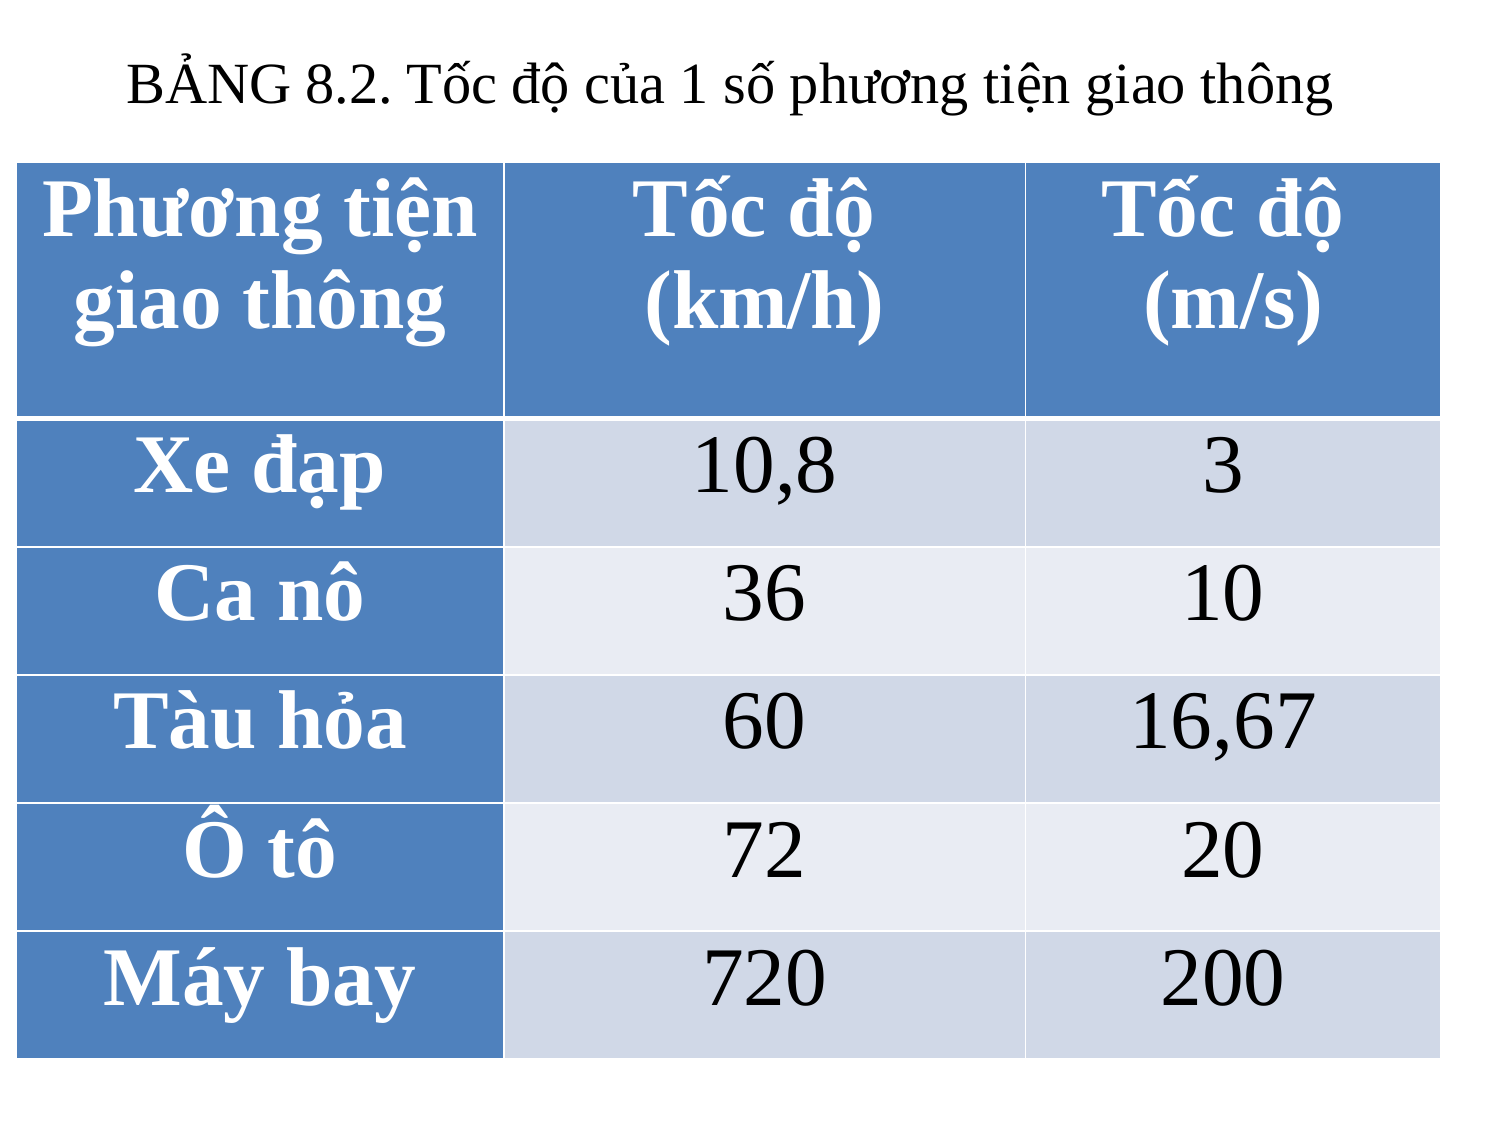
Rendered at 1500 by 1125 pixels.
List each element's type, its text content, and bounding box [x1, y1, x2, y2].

table_cell 60 [505, 676, 1025, 802]
table_cell 720 [505, 932, 1025, 1058]
table_cell 10 [1026, 548, 1440, 674]
table_header Tốc độ (km/h) [505, 163, 1025, 416]
table_cell 200 [1026, 932, 1440, 1058]
text_box BẢNG 8.2. Tốc độ của 1 số phương tiện giao thông [111, 37, 1350, 123]
table_cell 20 [1026, 804, 1440, 930]
table_cell Xe đạp [17, 421, 503, 546]
table_header Phương tiện giao thông [17, 163, 503, 416]
table_cell 3 [1026, 421, 1440, 546]
table_cell Ca nô [17, 548, 503, 674]
table_cell 16,67 [1026, 676, 1440, 802]
table_cell Ô tô [17, 804, 503, 930]
table_cell Tàu hỏa [17, 676, 503, 802]
table_cell 72 [505, 804, 1025, 930]
table_header Tốc độ (m/s) [1026, 163, 1440, 416]
table_cell 36 [505, 548, 1025, 674]
table_cell Máy bay [17, 932, 503, 1058]
table_cell 10,8 [505, 421, 1025, 546]
